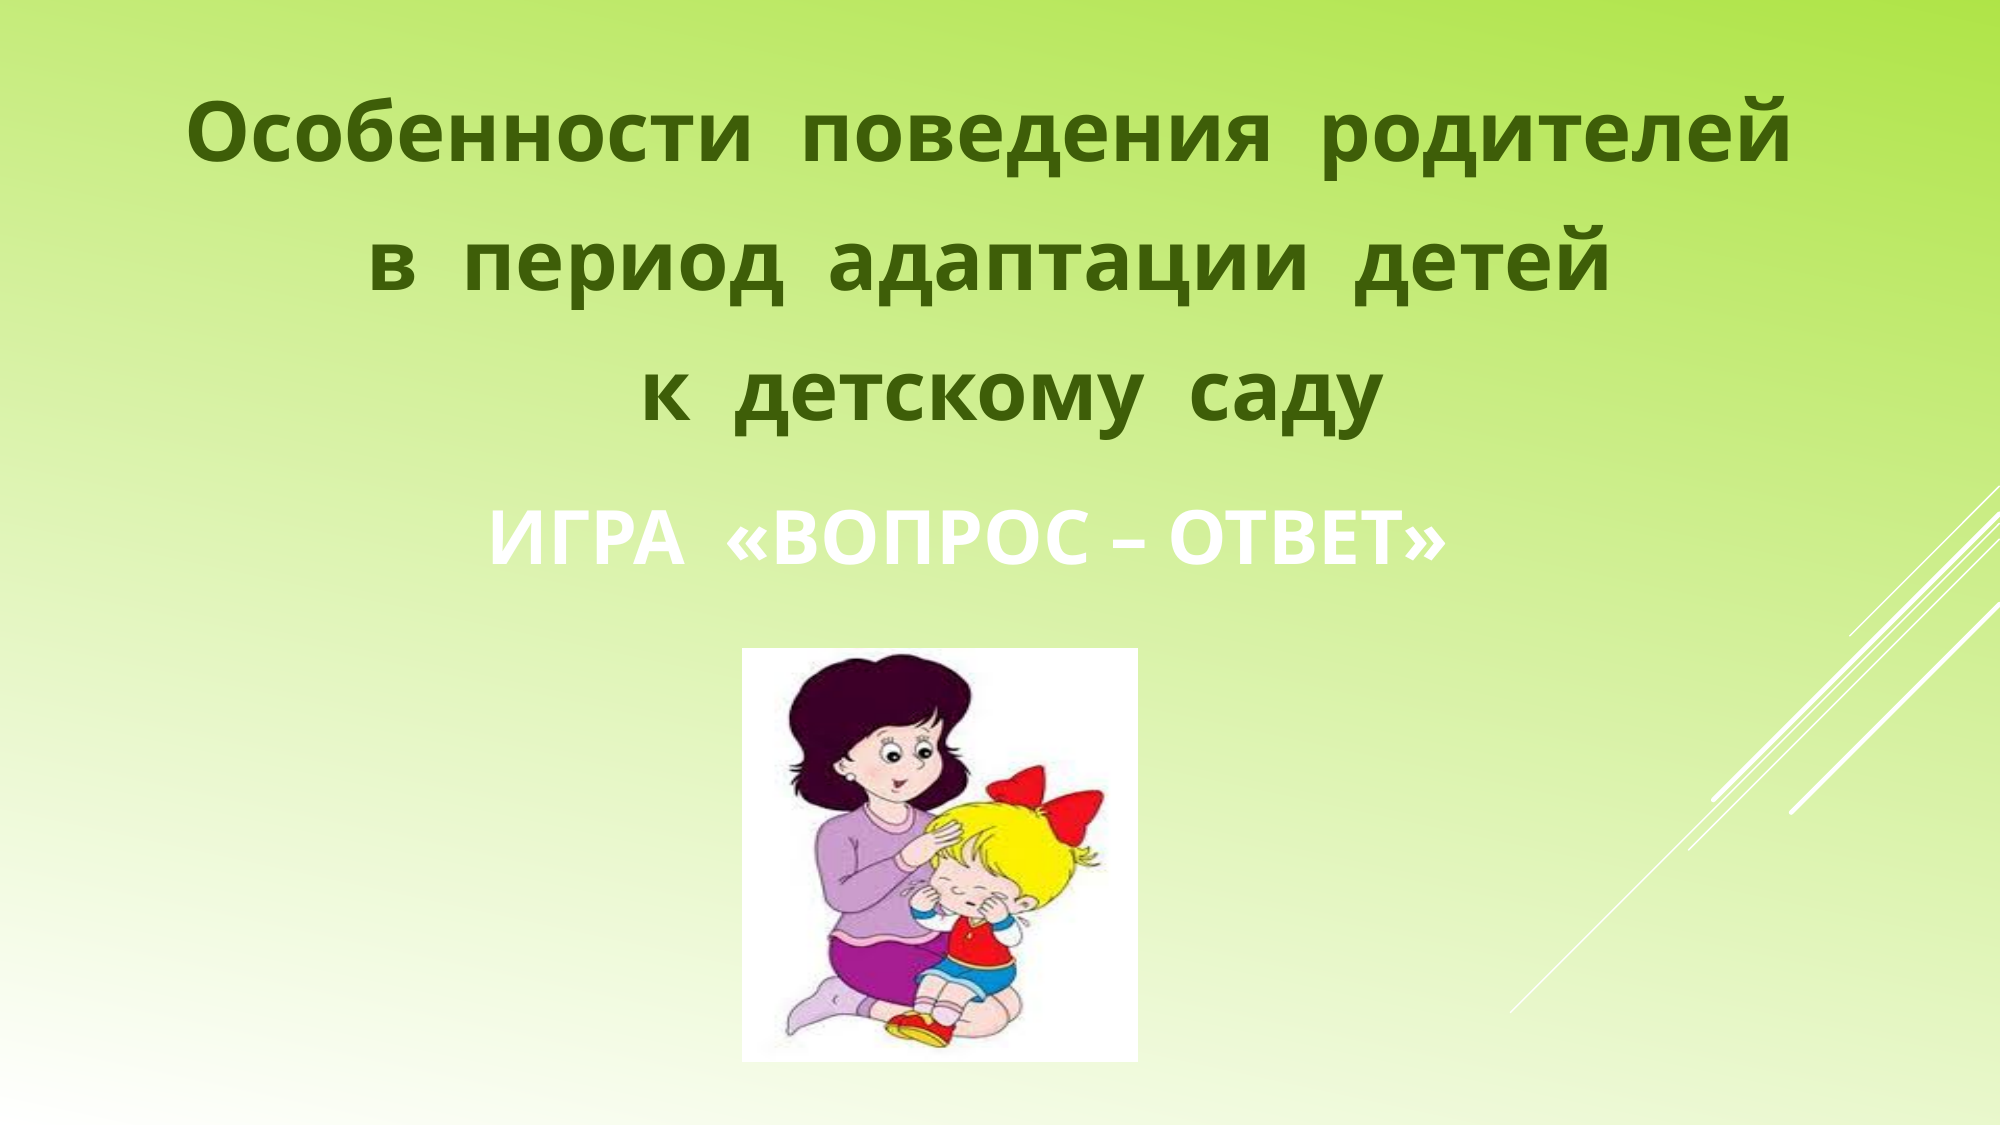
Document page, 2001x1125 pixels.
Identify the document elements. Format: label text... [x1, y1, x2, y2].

picture [742, 647, 1138, 1063]
title Игра «Вопрос – ответ» [267, 458, 1668, 587]
list Особенности поведения родителей в период адаптации детей к детскому саду [164, 70, 1860, 458]
